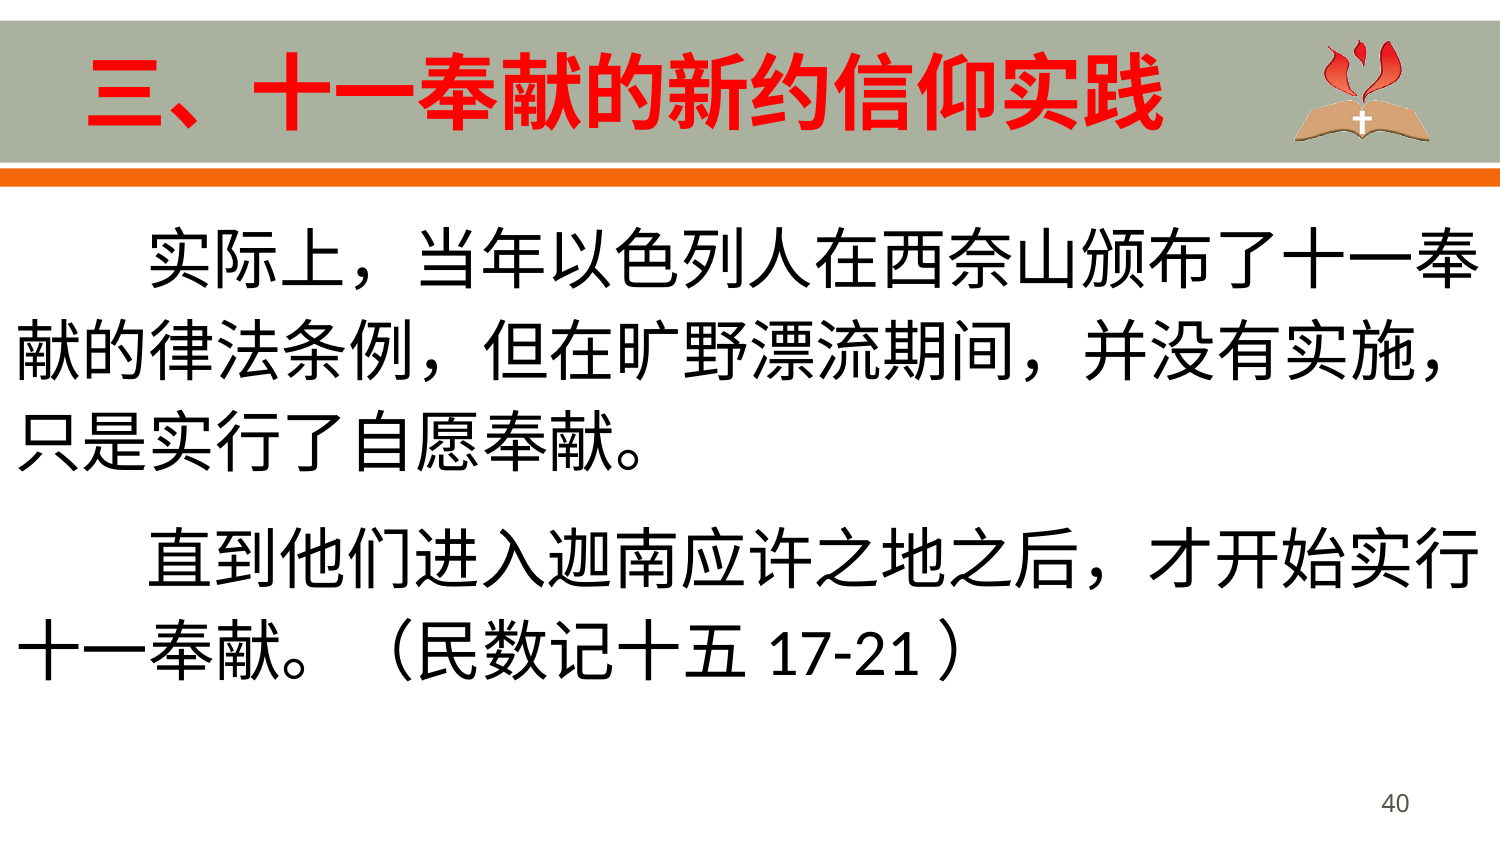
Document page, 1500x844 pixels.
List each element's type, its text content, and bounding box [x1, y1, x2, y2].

picture [1289, 35, 1434, 144]
list 实际上，当年以色列人在西奈山颁布了十一奉献的律法条例，但在旷野漂流期间，并没有实施，只是实行了自愿奉献。 直到他们进入迦南应许之地之后，才开始实行十一奉献。（民数记十五17-21） [0, 196, 1500, 844]
title 三、十一奉献的新约信仰实践 [0, 21, 1250, 160]
slide_number 40 [1074, 782, 1425, 827]
